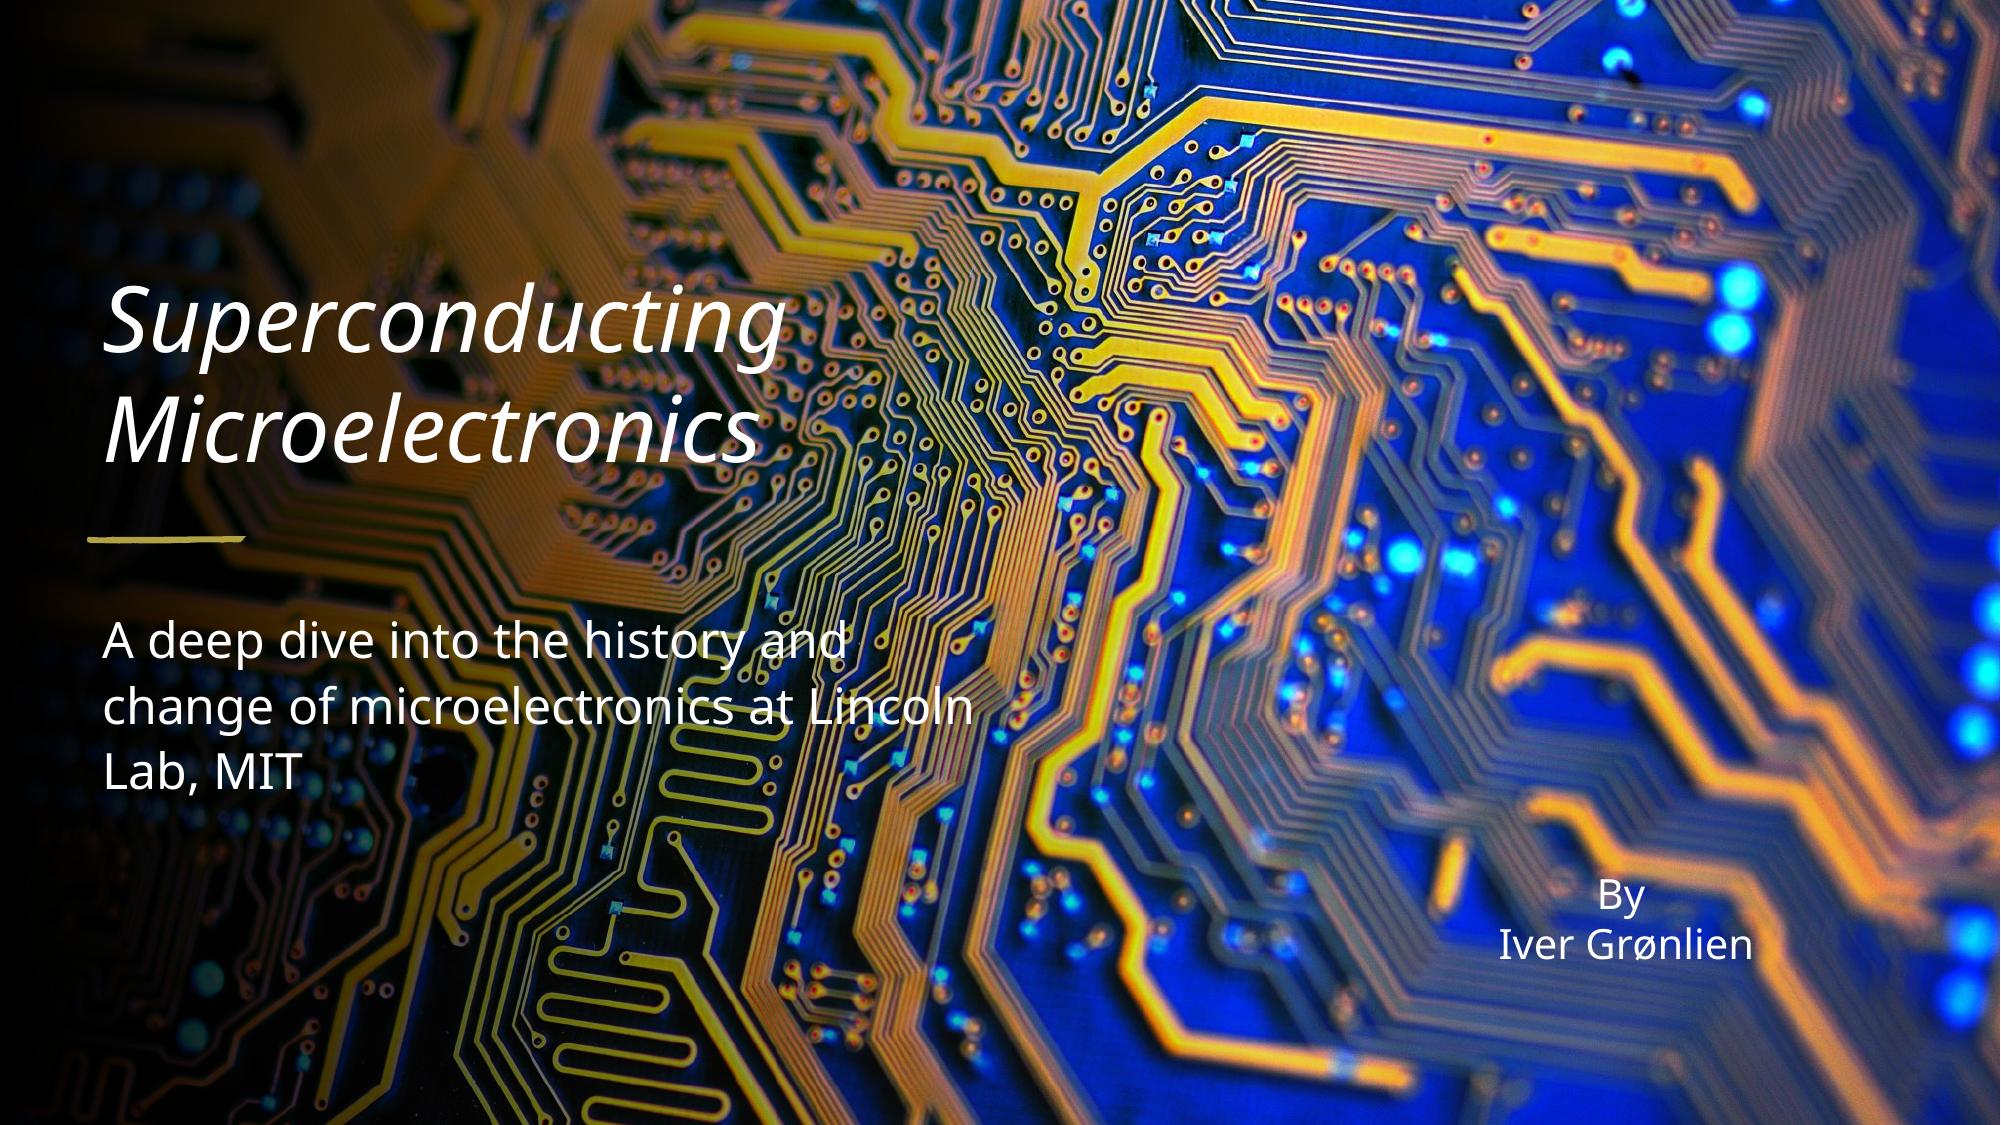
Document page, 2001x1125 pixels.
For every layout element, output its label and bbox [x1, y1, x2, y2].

text_box [86, 536, 247, 544]
picture [1, 0, 2000, 1125]
